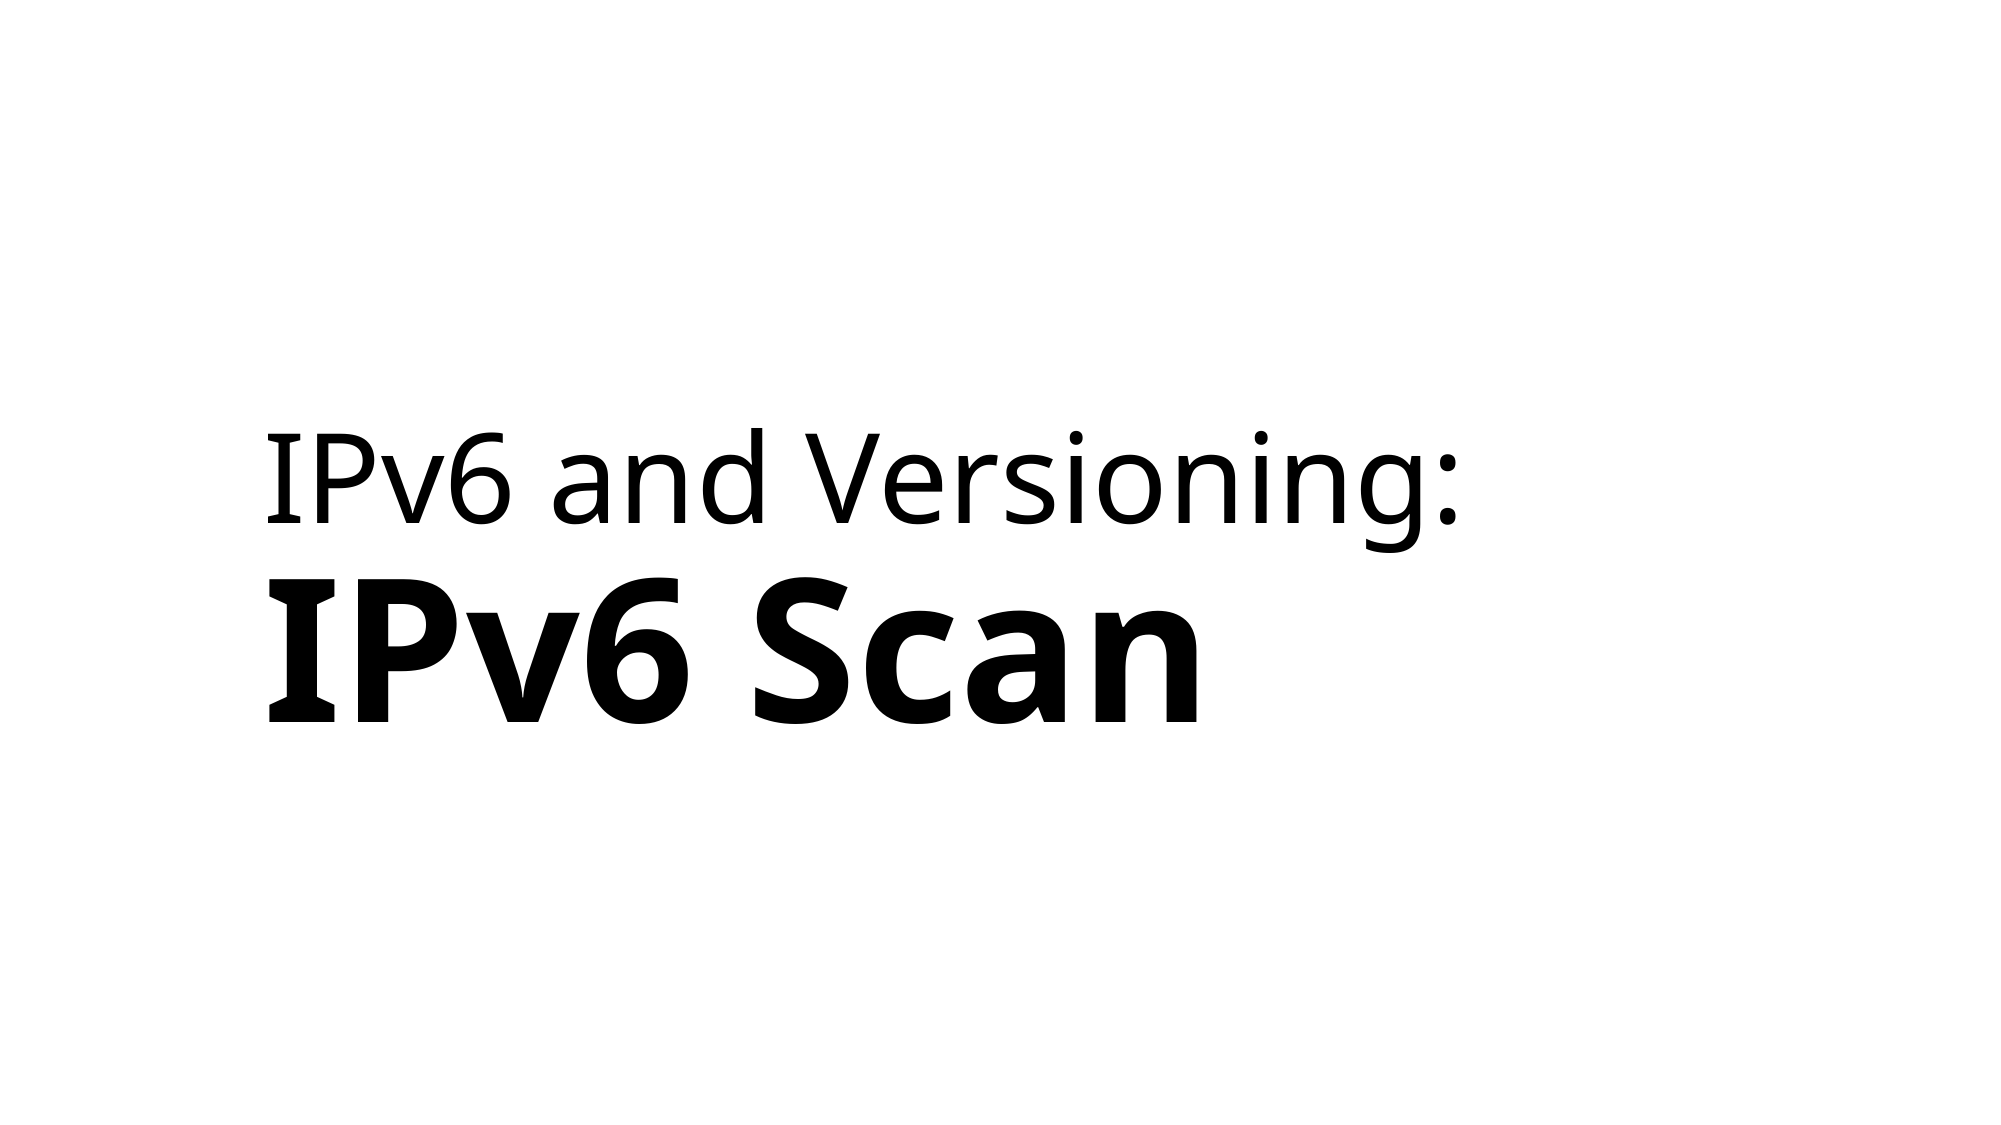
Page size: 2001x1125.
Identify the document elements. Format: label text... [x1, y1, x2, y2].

title IPv6 and Versioning: IPv6 Scan [248, 348, 2000, 774]
